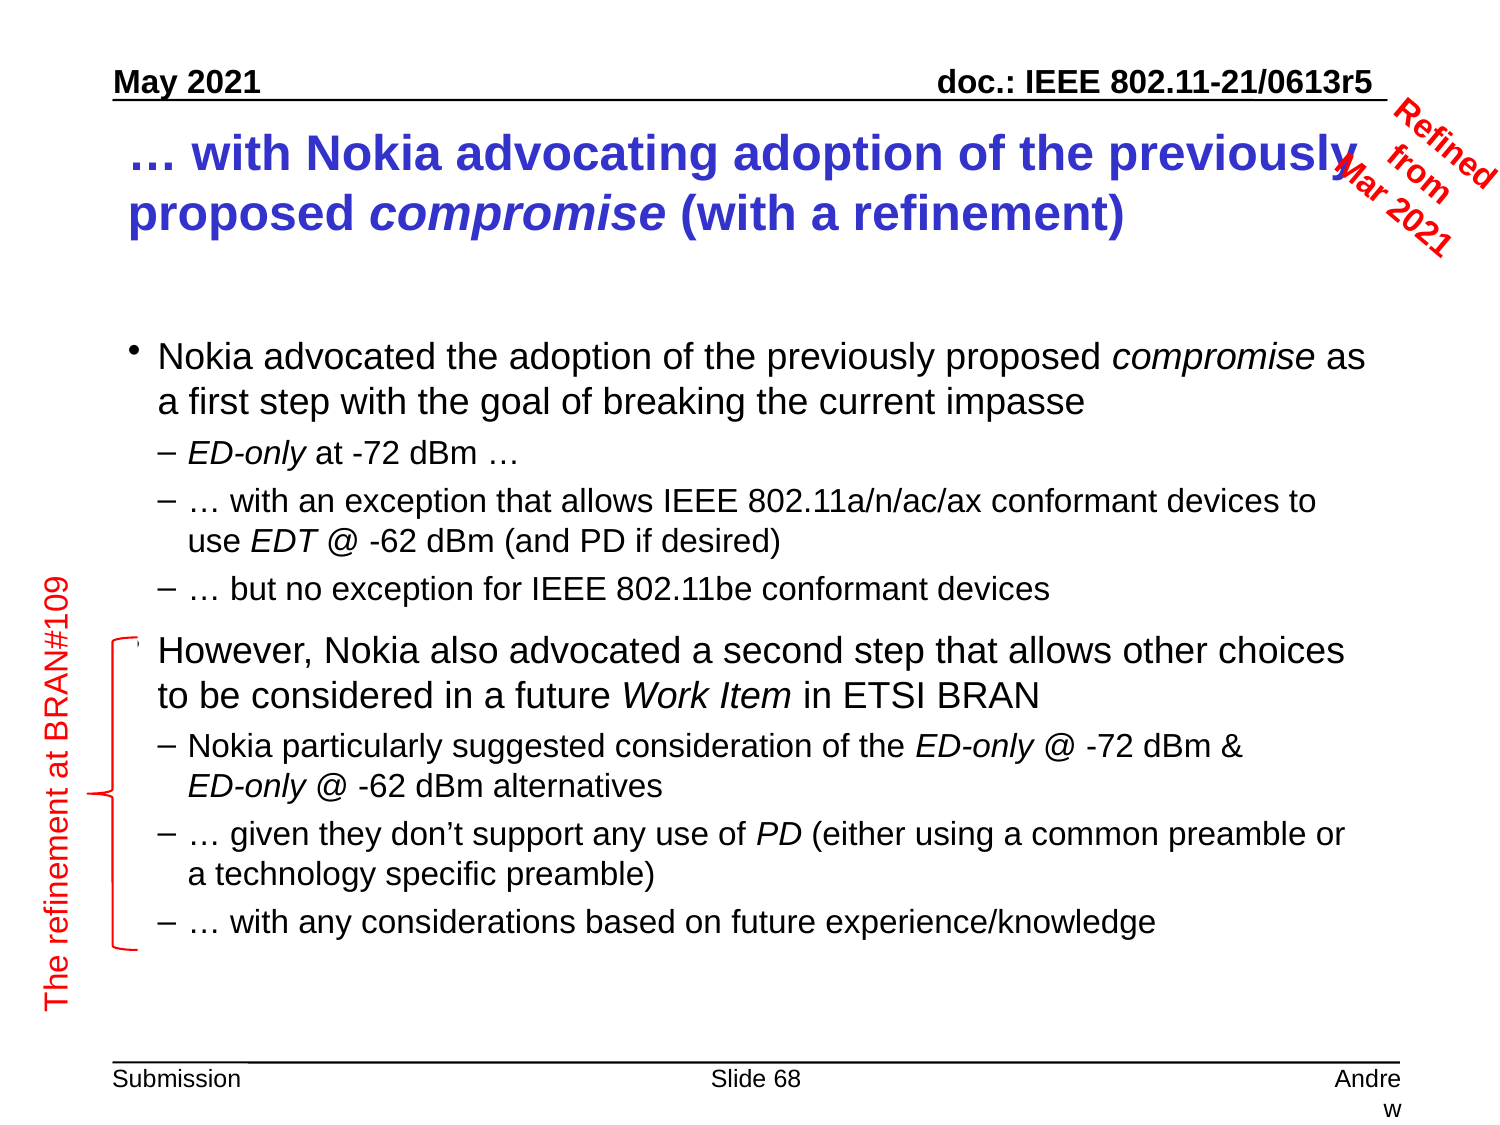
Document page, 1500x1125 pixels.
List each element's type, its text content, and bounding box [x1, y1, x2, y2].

text_box [87, 637, 138, 950]
slide_number Slide 68 [709, 1061, 803, 1093]
list Nokia advocated the adoption of the previously proposed compromise as a first step with the goal of breaking the current impasse ED-only at -72 dBm … … with an exception that allows IEEE 802.11a/n/ac/ax conformant devices to use EDT @ -62 dBm (and PD if desired) … but no exception for IEEE 802.11be conformant devices However, Nokia also advocated a second step that allows other choices to be considered in a future Work Item in ETSI BRAN Nokia particularly suggested consideration of the ED-only @ -72 dBm & ED-only @ -62 dBm alternatives … given they don’t support any use of PD (either using a common preamble or a technology specific preamble) … with any considerations based on future experience/knowledge [112, 324, 1388, 1000]
title … with Nokia advocating adoption of the previously proposed compromise (with a refinement) [112, 112, 1388, 288]
text_box The refinement at BRAN#109 [26, 512, 82, 1075]
footer Andrew Myles, Cisco [1320, 1061, 1402, 1093]
text_box Refined from Mar 2021 [1314, 49, 1500, 271]
